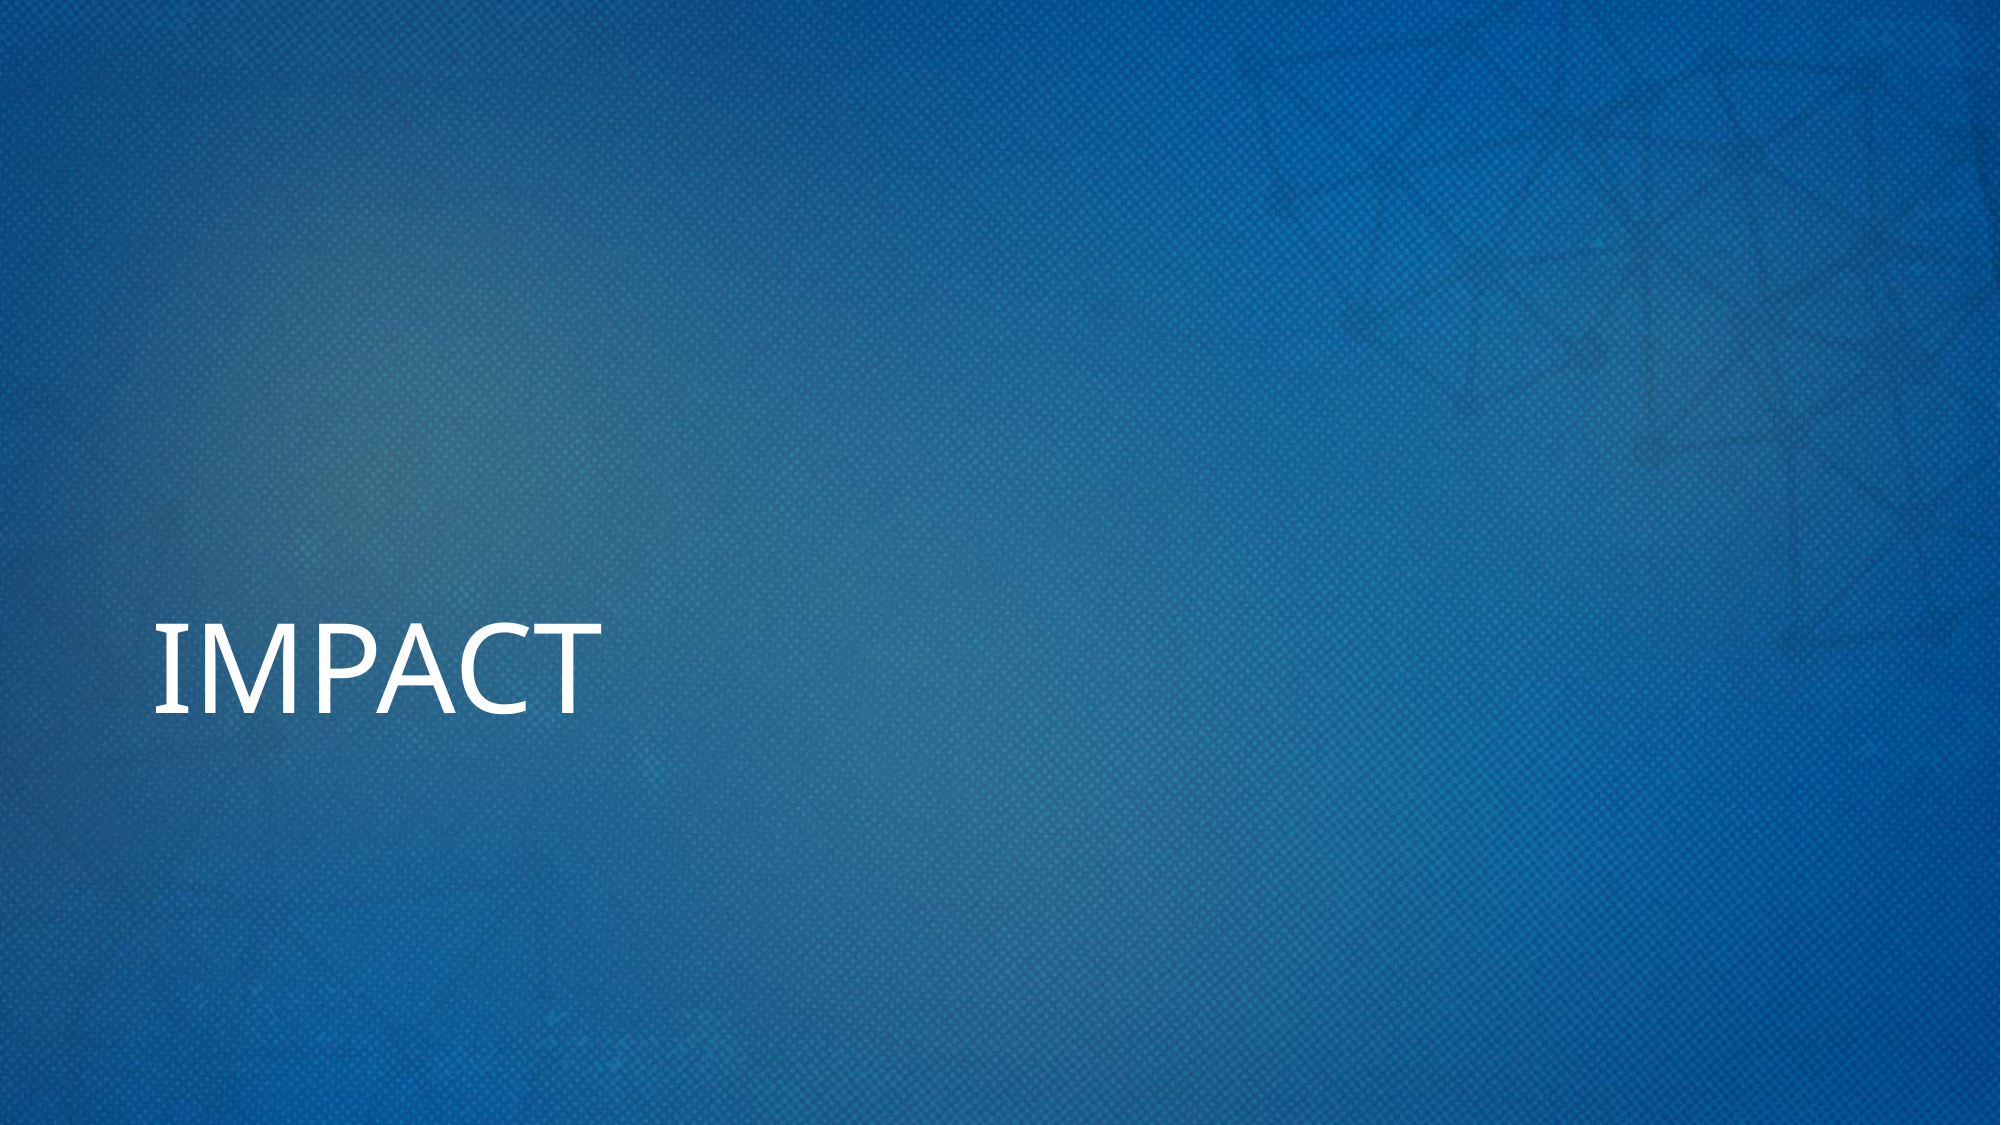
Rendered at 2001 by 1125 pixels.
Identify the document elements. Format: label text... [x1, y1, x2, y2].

title IMPACT [136, 280, 1862, 749]
picture [0, 0, 2000, 1125]
